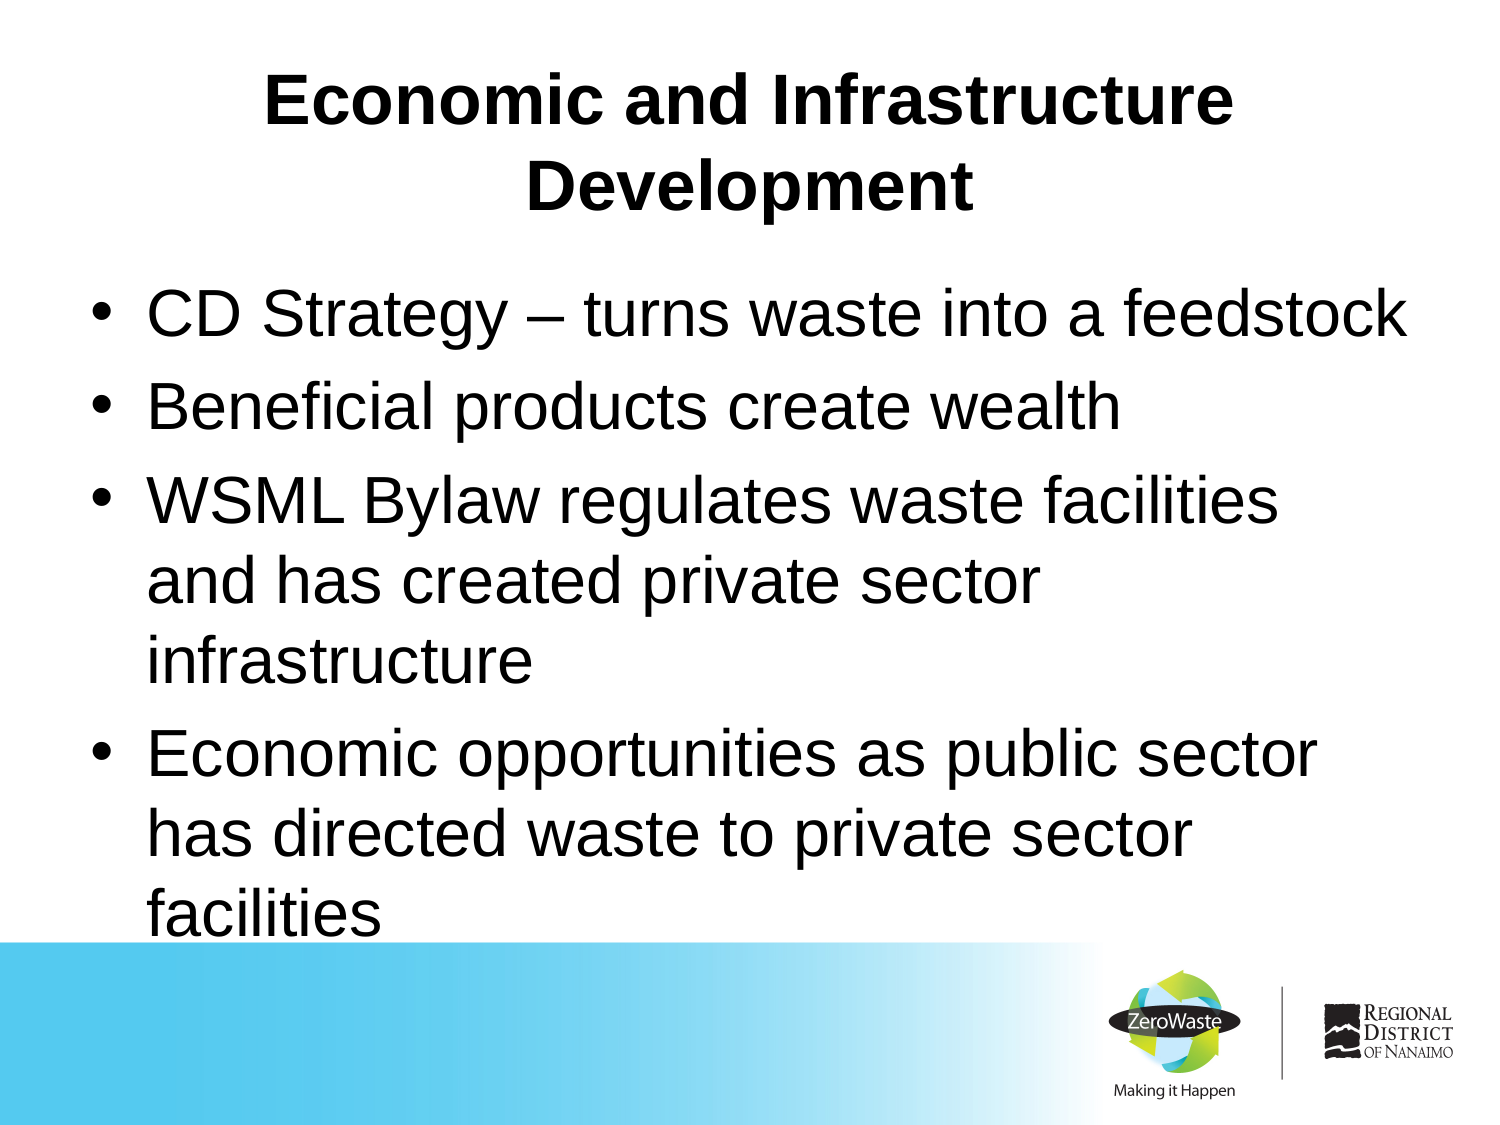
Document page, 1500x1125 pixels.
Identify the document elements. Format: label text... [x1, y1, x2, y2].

list CD Strategy – turns waste into a feedstock Beneficial products create wealth WSML Bylaw regulates waste facilities and has created private sector infrastructure Economic opportunities as public sector has directed waste to private sector facilities [75, 262, 1425, 1005]
picture [0, 0, 1500, 1125]
title Economic and Infrastructure Development [75, 45, 1425, 233]
